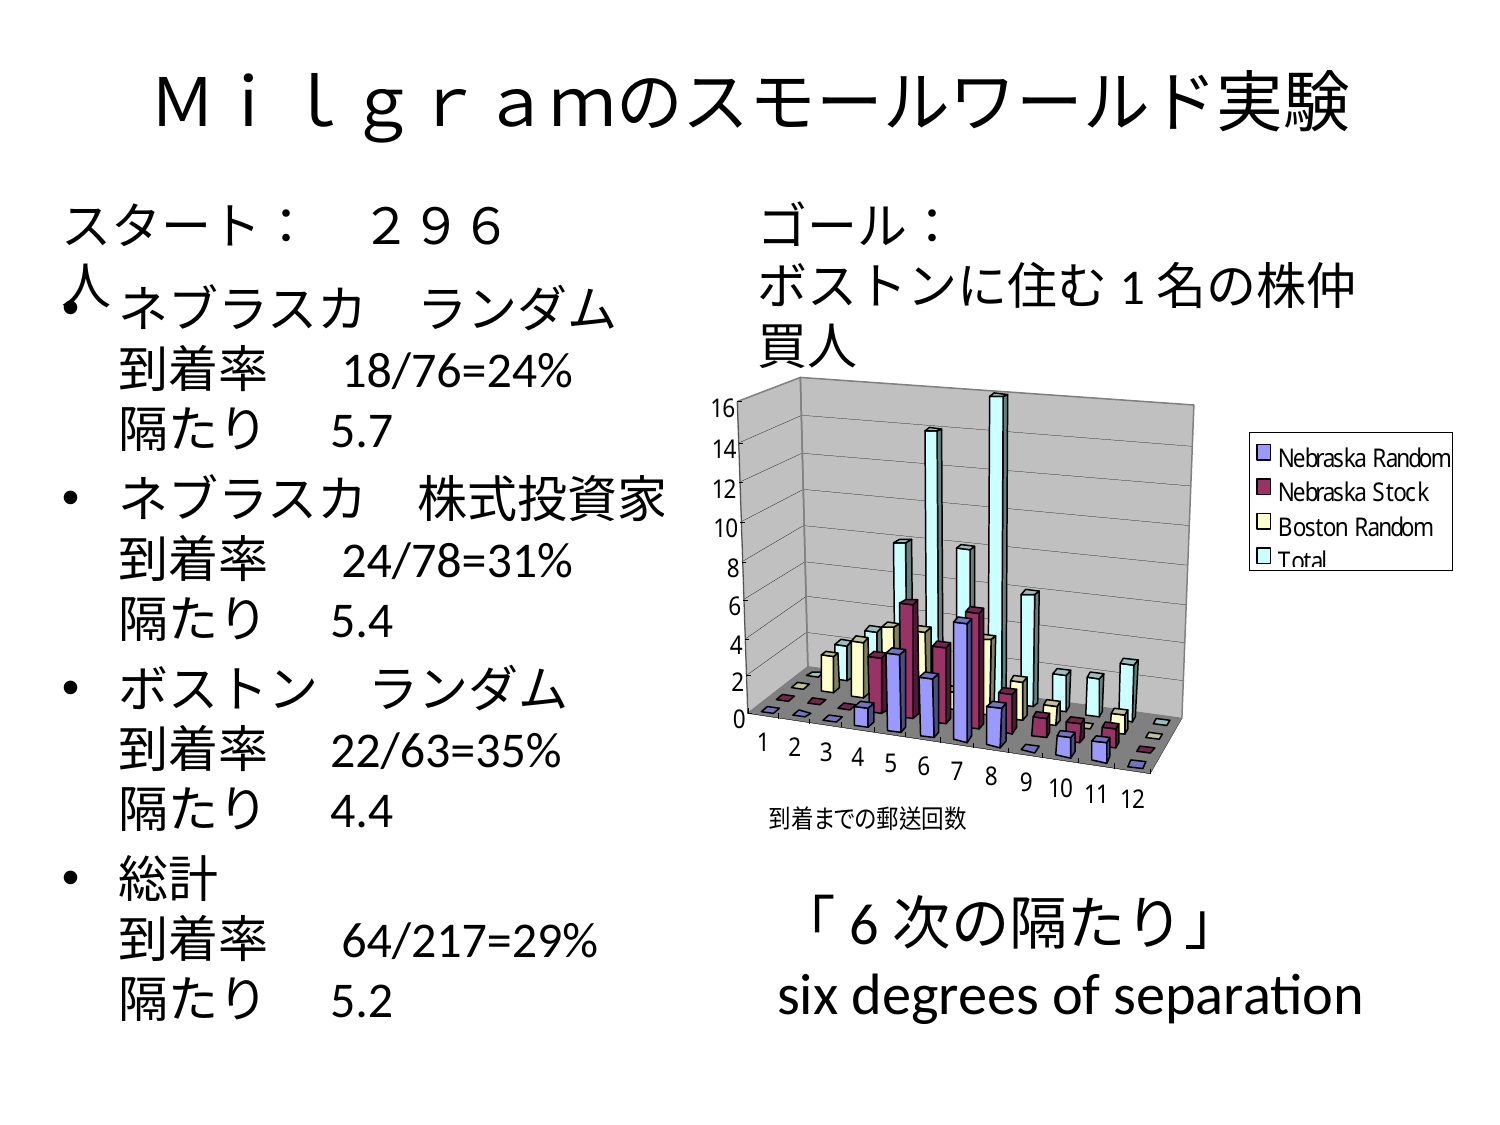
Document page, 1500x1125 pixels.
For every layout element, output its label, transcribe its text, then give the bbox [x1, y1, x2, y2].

text_box 「6次の隔たり」 six degrees of separation [762, 878, 1425, 1104]
text_box スタート： ２９６人 [46, 187, 539, 323]
title Ｍｉｌｇｒａｍのスモールワールド実験 [75, 35, 1425, 165]
text_box ゴール： ボストンに住む1名の株仲買人 [667, 187, 1418, 349]
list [655, 351, 1500, 866]
list ネブラスカ ランダム 到着率 18/76=24% 隔たり 5.7 ネブラスカ 株式投資家 到着率 24/78=31% 隔たり 5.4 ボストン ランダム 到着率 22/63=35% 隔たり 4.4 総計 到着率 64/217=29% 隔たり 5.2 [46, 269, 762, 1082]
